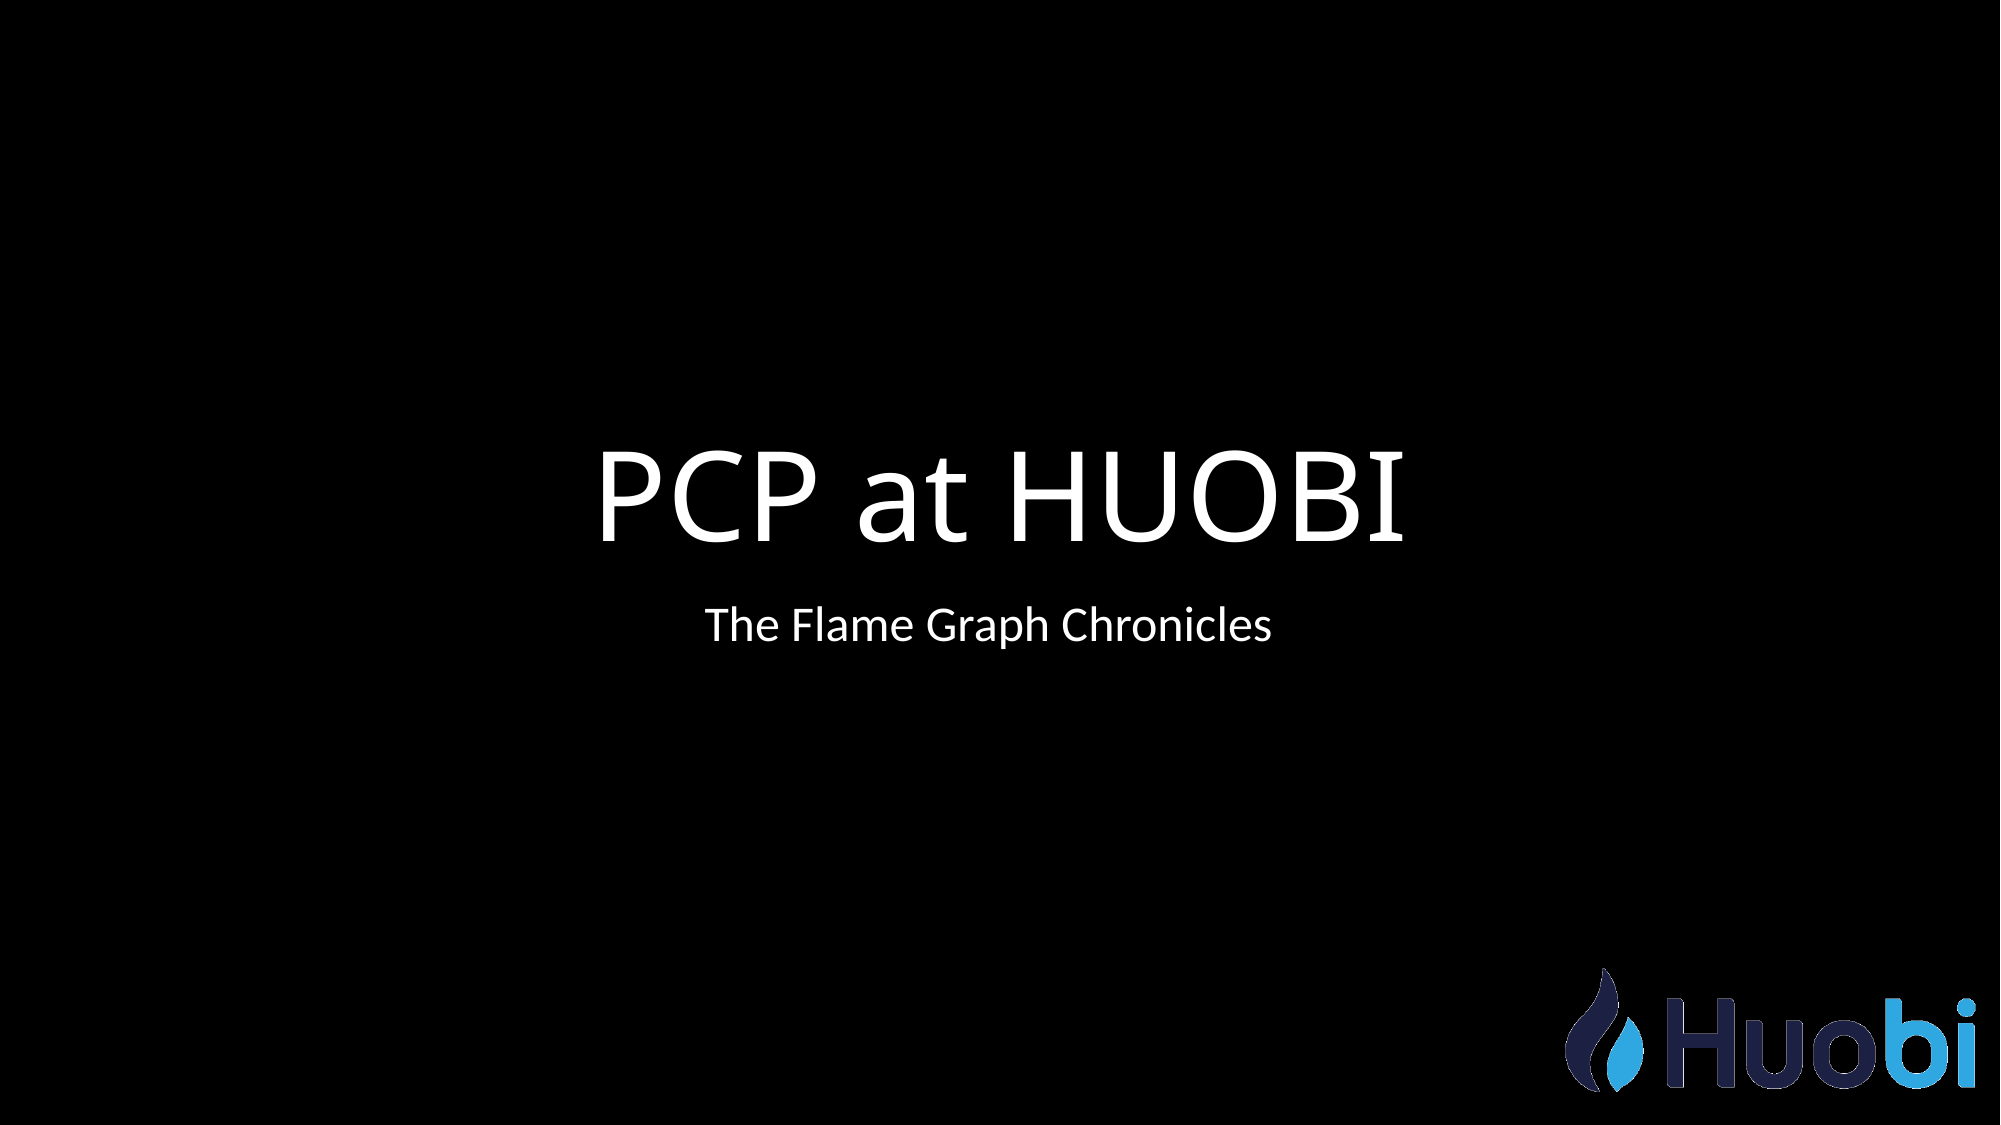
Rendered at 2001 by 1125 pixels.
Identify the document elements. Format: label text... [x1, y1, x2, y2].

subtitle The Flame Graph Chronicles [249, 590, 1750, 863]
title PCP at HUOBI [249, 184, 1750, 576]
picture [1395, 904, 2000, 1125]
